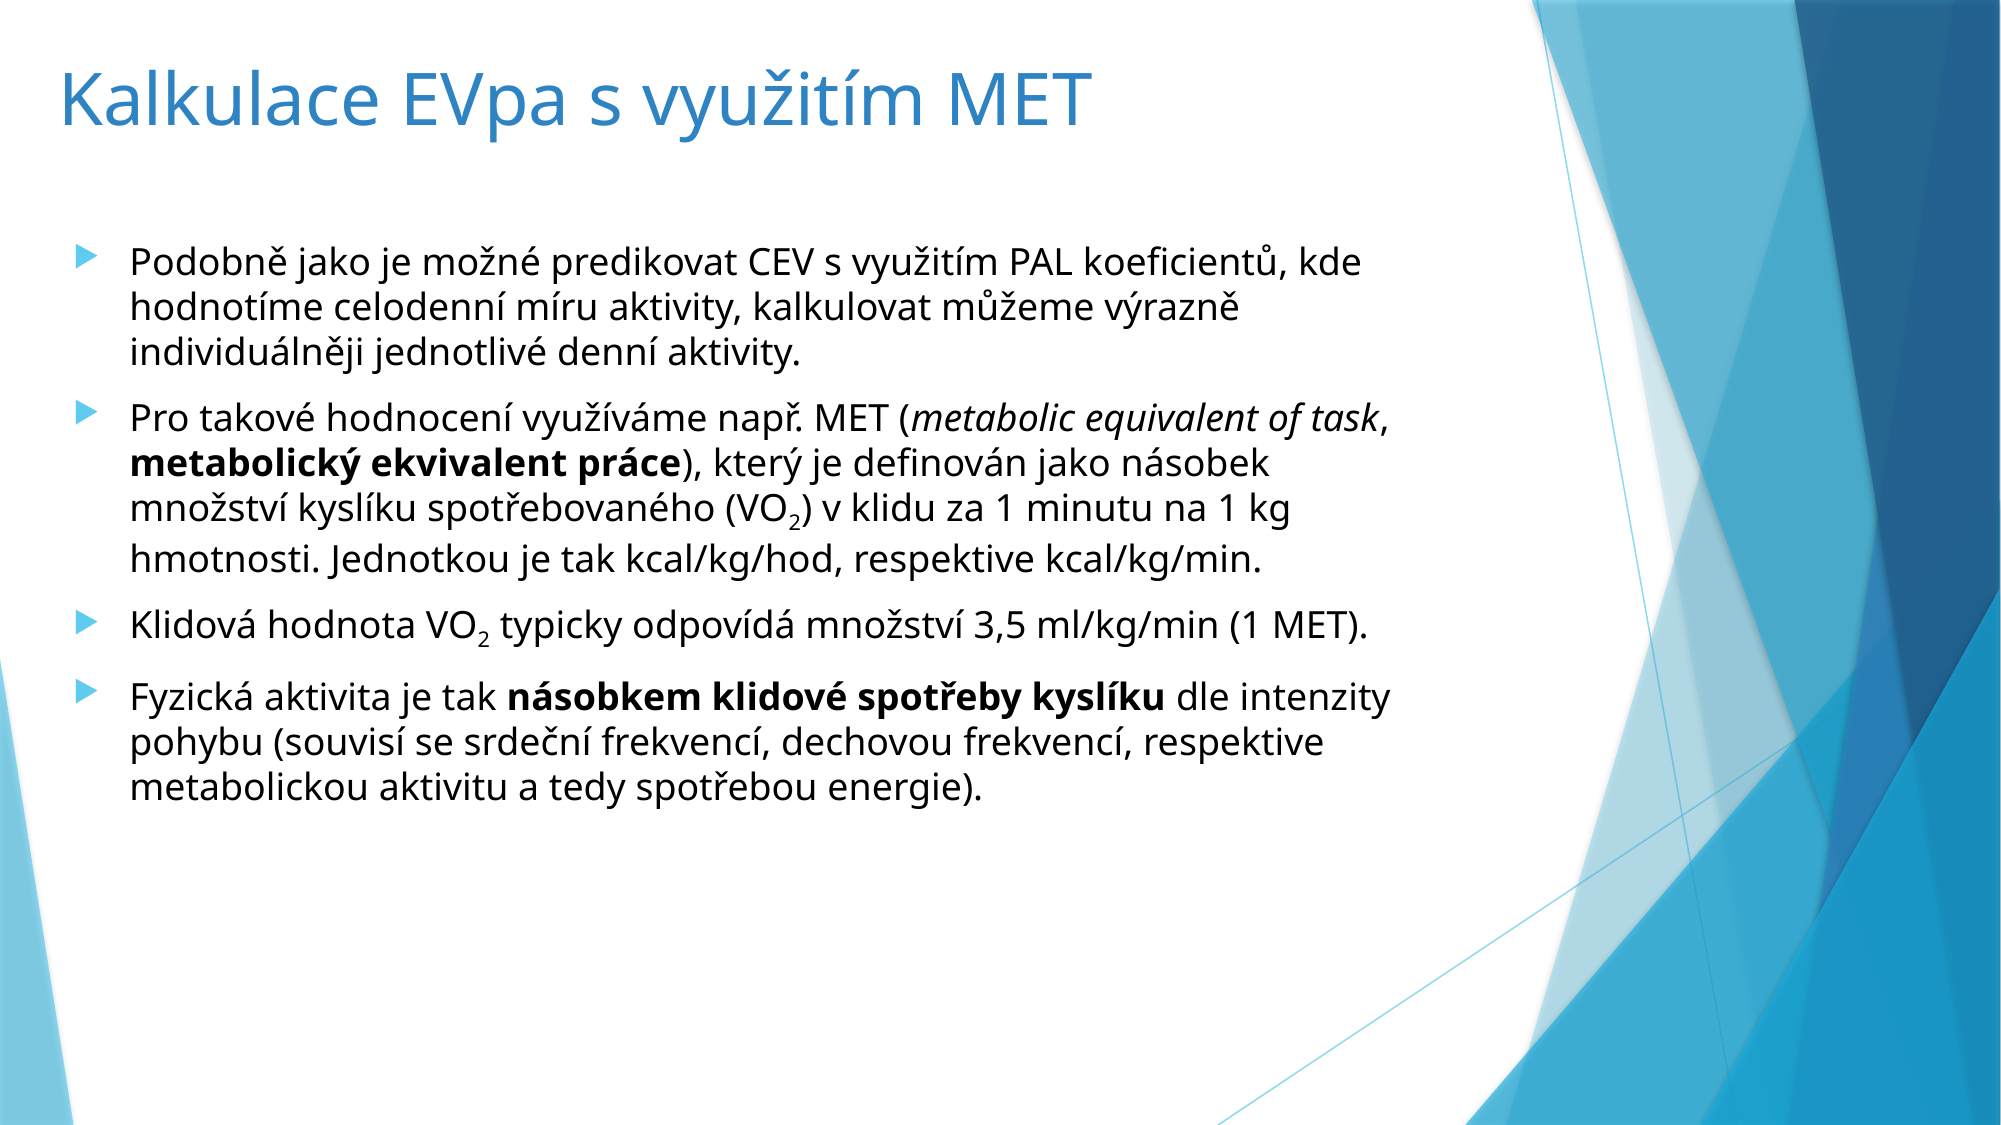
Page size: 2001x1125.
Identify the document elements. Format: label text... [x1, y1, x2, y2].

text_box [314, 267, 1686, 1059]
title Kalkulace EVpa s využitím MET [43, 45, 1112, 233]
list Podobně jako je možné predikovat CEV s využitím PAL koeficientů, kde hodnotíme celodenní míru aktivity, kalkulovat můžeme výrazně individuálněji jednotlivé denní aktivity. Pro takové hodnocení využíváme např. MET (metabolic equivalent of task, metabolický ekvivalent práce), který je definován jako násobek množství kyslíku spotřebovaného (VO2) v klidu za 1 minutu na 1 kg hmotnosti. Jednotkou je tak kcal/kg/hod, respektive kcal/kg/min. Klidová hodnota VO2 typicky odpovídá množství 3,5 ml/kg/min (1 MET). Fyzická aktivita je tak násobkem klidové spotřeby kyslíku dle intenzity pohybu (souvisí se srdeční frekvencí, dechovou frekvencí, respektive metabolickou aktivitu a tedy spotřebou energie). [58, 230, 1429, 938]
